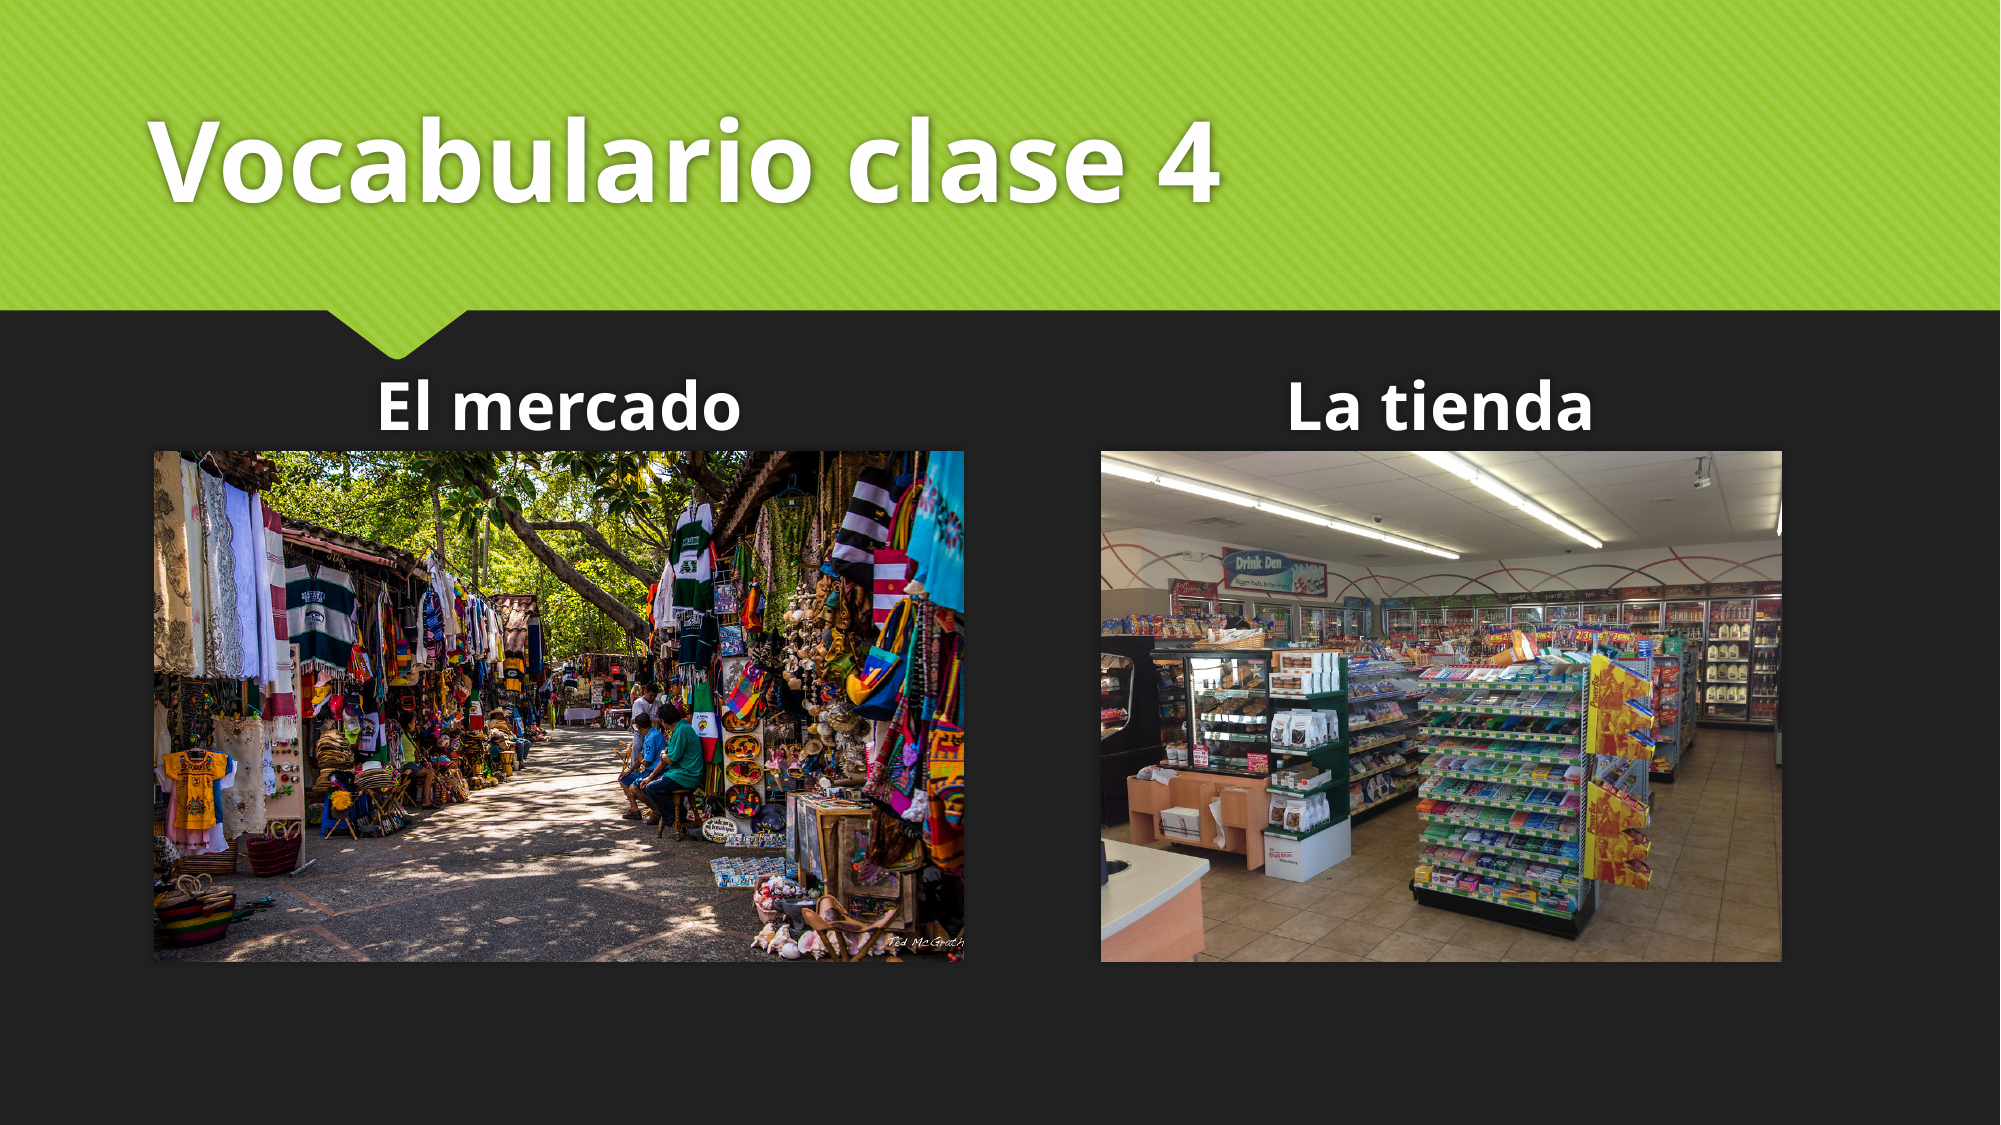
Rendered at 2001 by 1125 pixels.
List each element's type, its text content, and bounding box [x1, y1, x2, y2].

list La tienda [1014, 356, 1868, 452]
list El mercado [133, 356, 985, 452]
title Vocabulario clase 4 [132, 73, 1868, 233]
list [154, 451, 964, 962]
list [1100, 451, 1782, 962]
